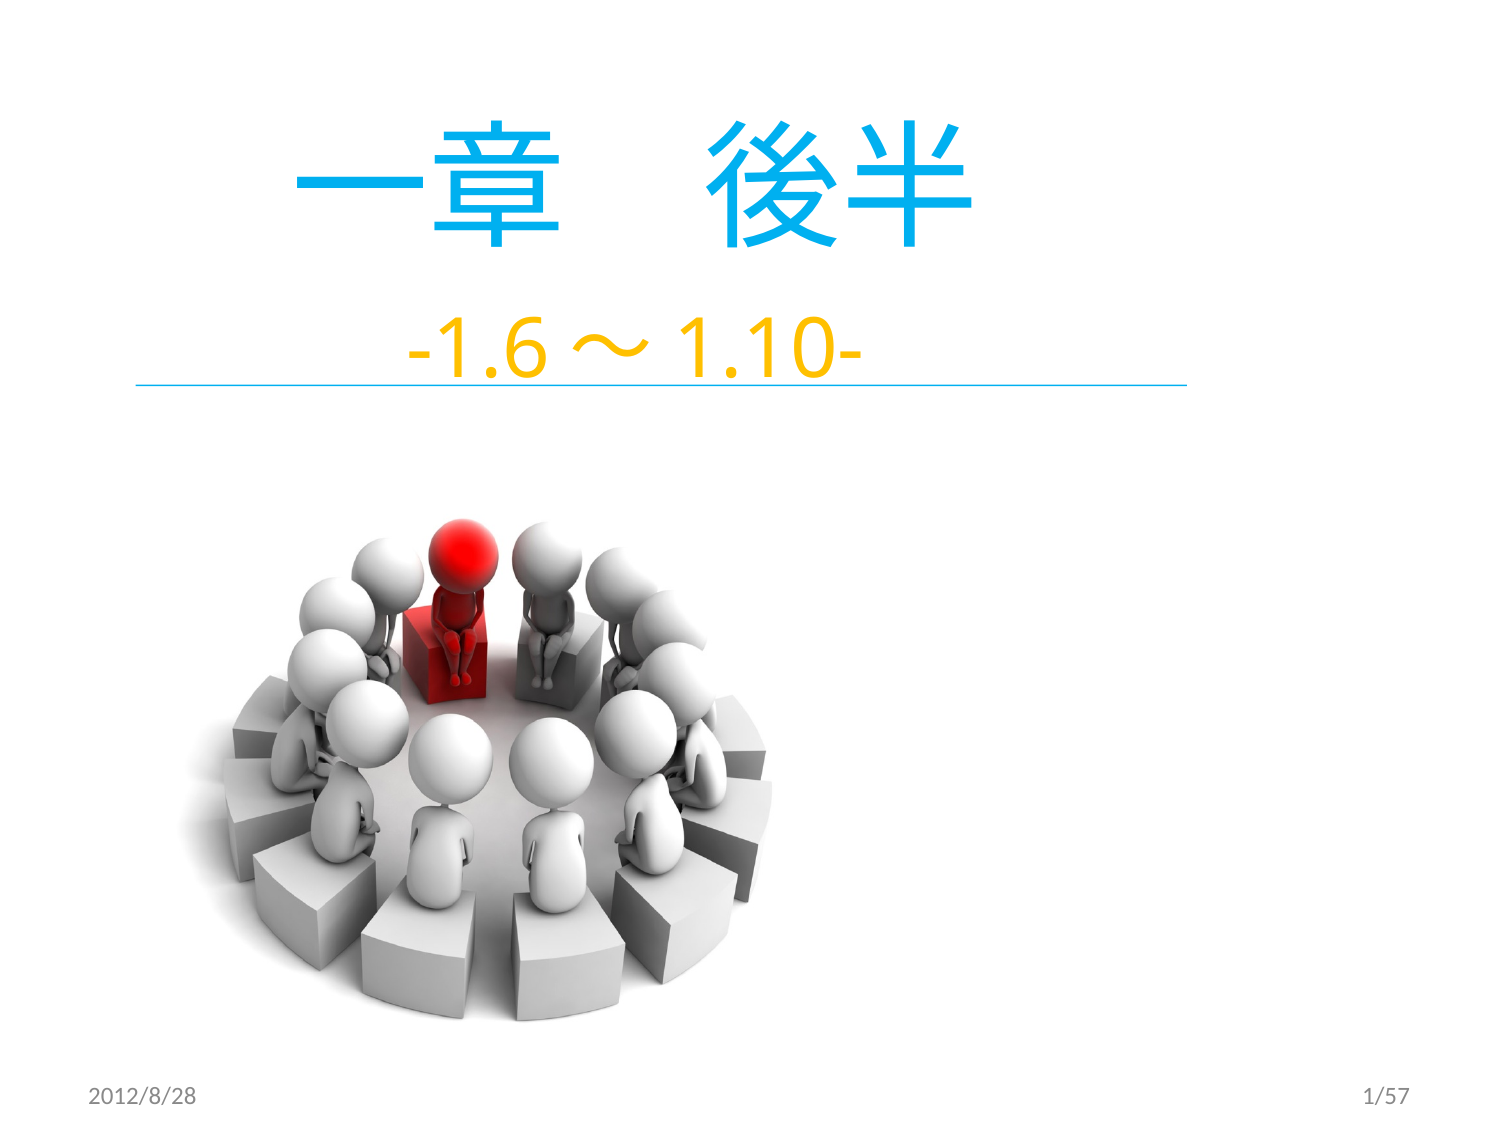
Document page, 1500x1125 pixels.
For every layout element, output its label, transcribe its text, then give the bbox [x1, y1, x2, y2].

text_box 一章 後半 -1.6～1.10- [0, 42, 1271, 402]
slide_number 1/57 [1074, 1064, 1426, 1125]
picture [49, 469, 961, 1071]
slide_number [72, 1080, 424, 1125]
